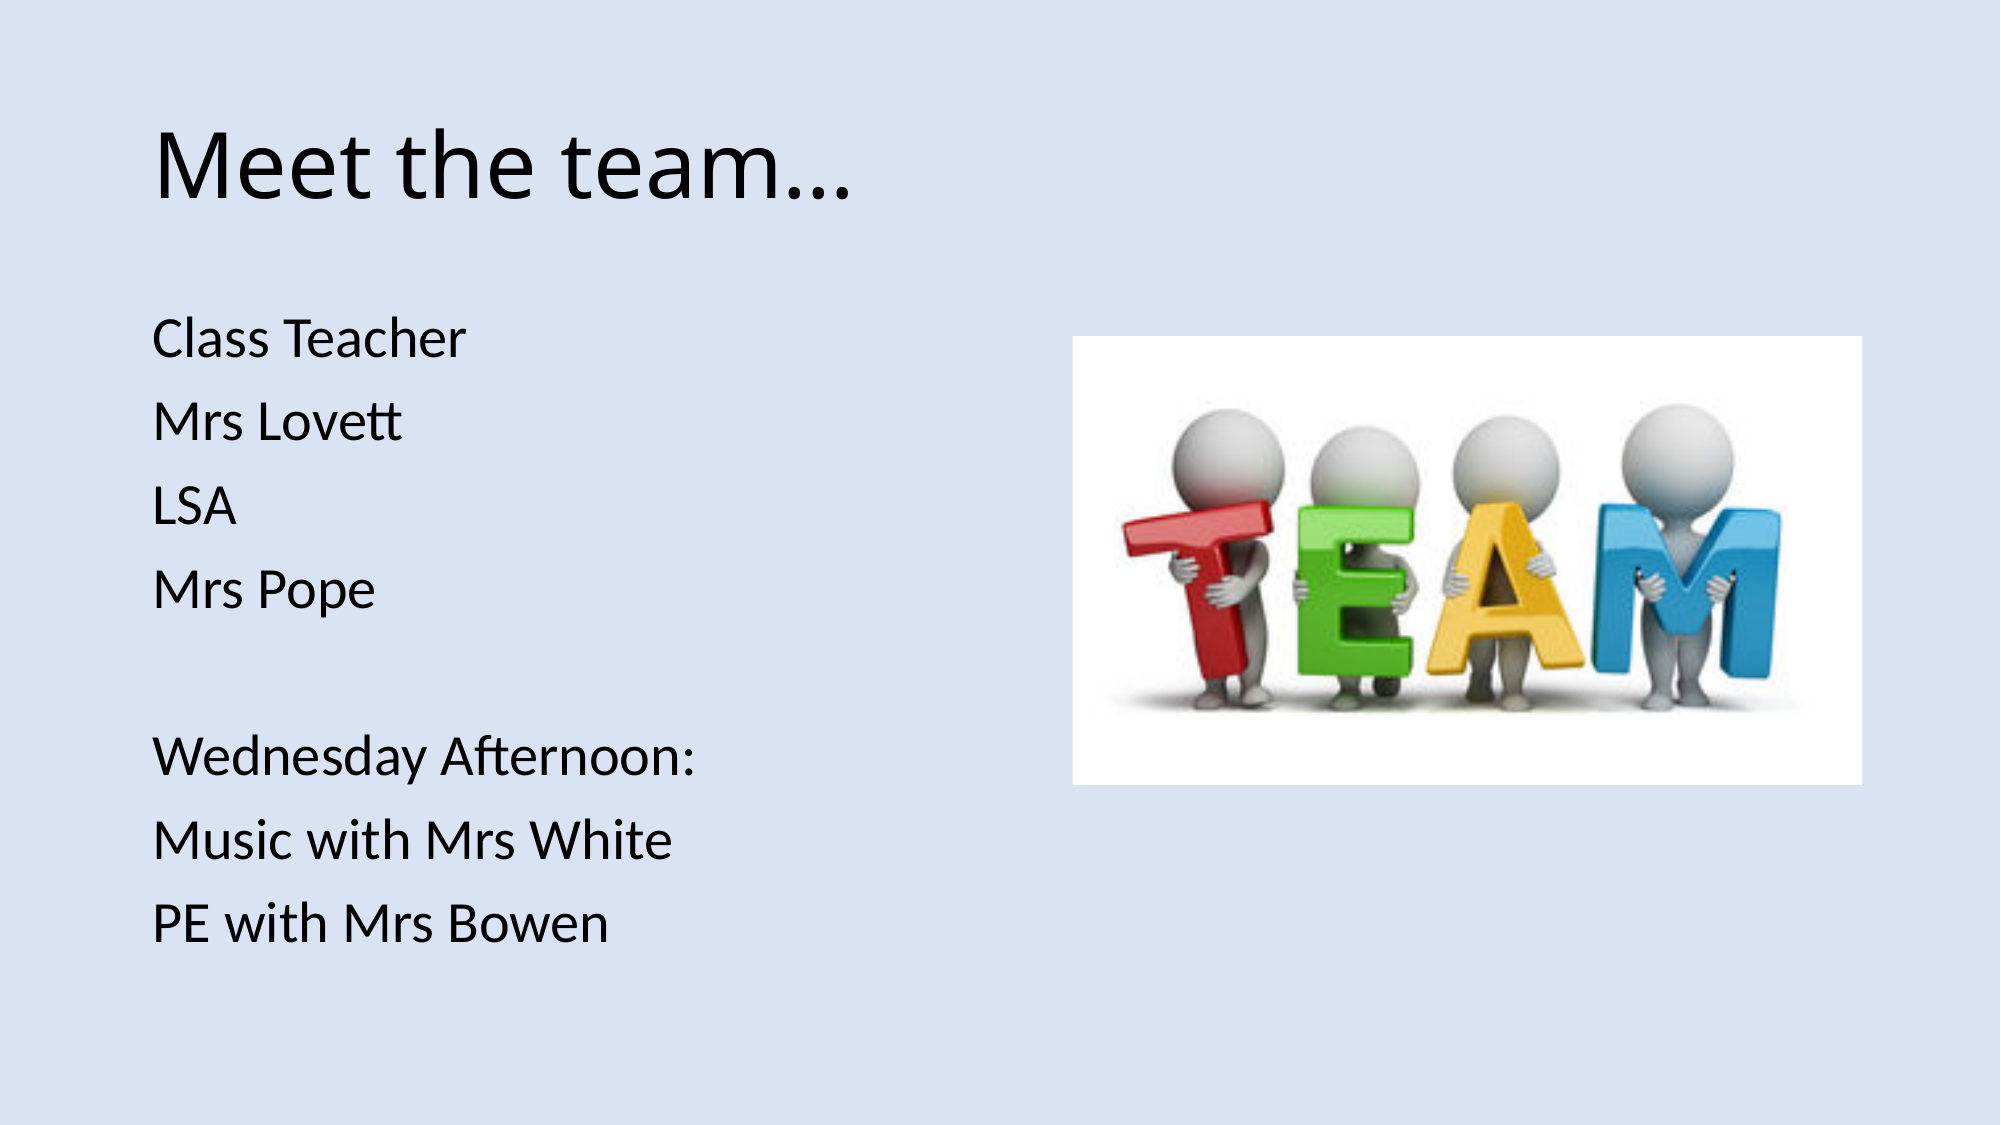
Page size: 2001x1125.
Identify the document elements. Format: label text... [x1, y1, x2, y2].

picture [1072, 336, 1863, 785]
list Class Teacher Mrs Lovett LSA Mrs Pope Wednesday Afternoon: Music with Mrs White PE with Mrs Bowen [137, 299, 1863, 1096]
title Meet the team… [137, 59, 1863, 278]
